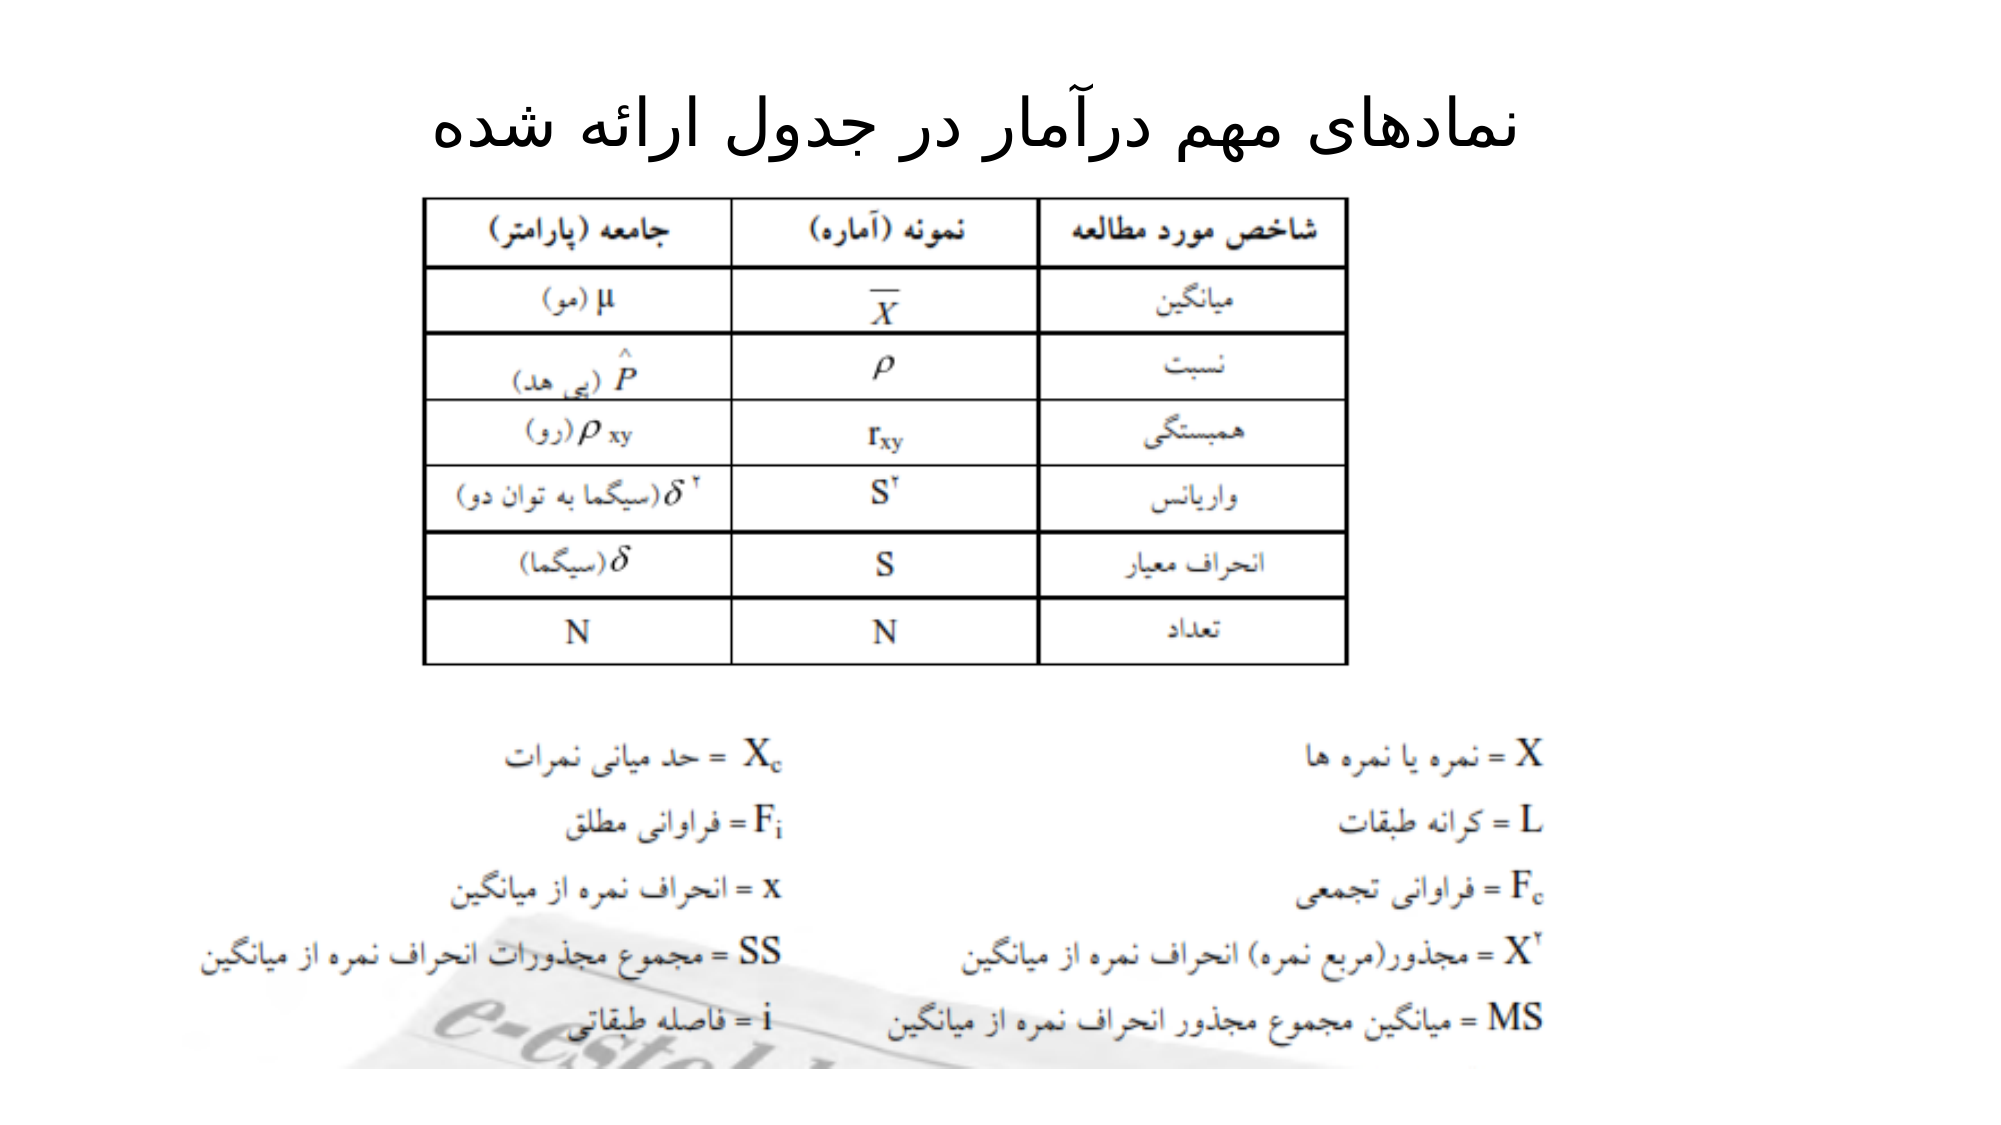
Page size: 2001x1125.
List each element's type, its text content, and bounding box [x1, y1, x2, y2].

title نمادهای مهم درآمار در جدول ارائه شده [114, 15, 1840, 234]
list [353, 174, 1380, 688]
picture [166, 714, 1567, 1069]
